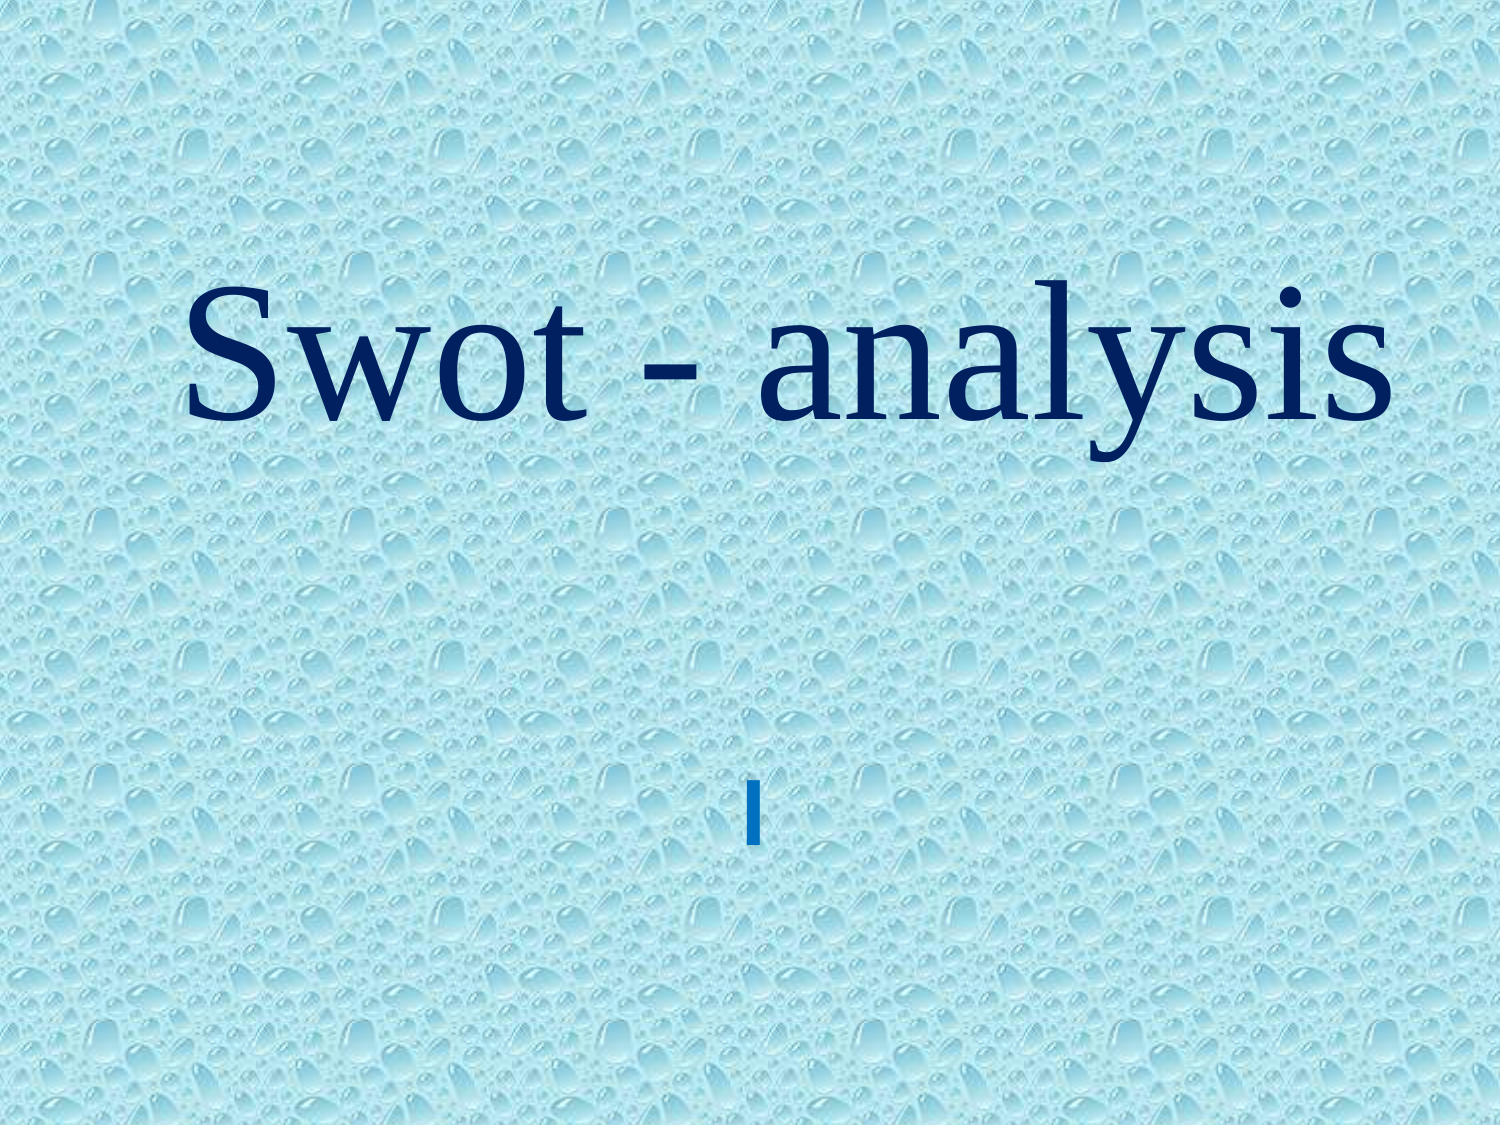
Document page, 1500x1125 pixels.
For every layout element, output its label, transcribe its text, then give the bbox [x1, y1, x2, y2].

subtitle I [162, 737, 1330, 1050]
picture [0, 0, 1500, 1125]
title [165, 468, 1334, 513]
text_box Swot - analysis [37, 212, 1438, 468]
